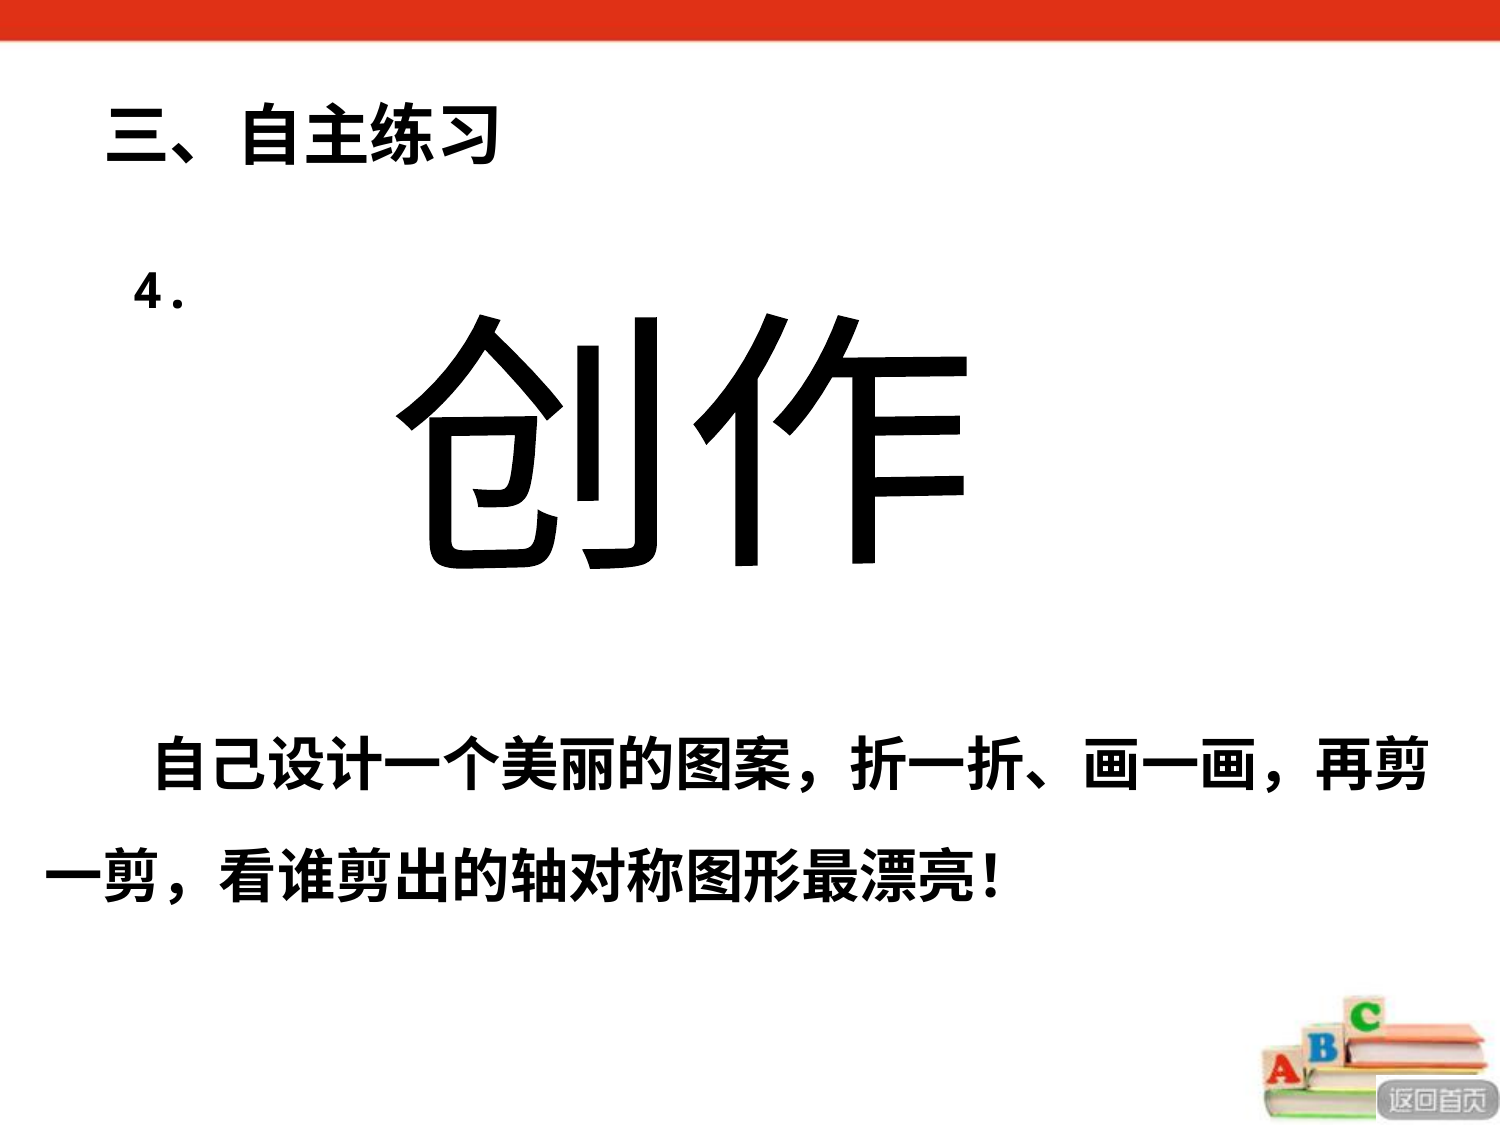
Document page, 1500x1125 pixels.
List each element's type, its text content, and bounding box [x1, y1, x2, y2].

text_box 三、自主练习 [88, 88, 620, 177]
picture [0, 0, 1500, 1125]
text_box 自己设计一个美丽的图案，折一折、画一画，再剪一剪，看谁剪出的轴对称图形最漂亮！ [29, 677, 1500, 917]
text_box 4. [117, 235, 508, 341]
